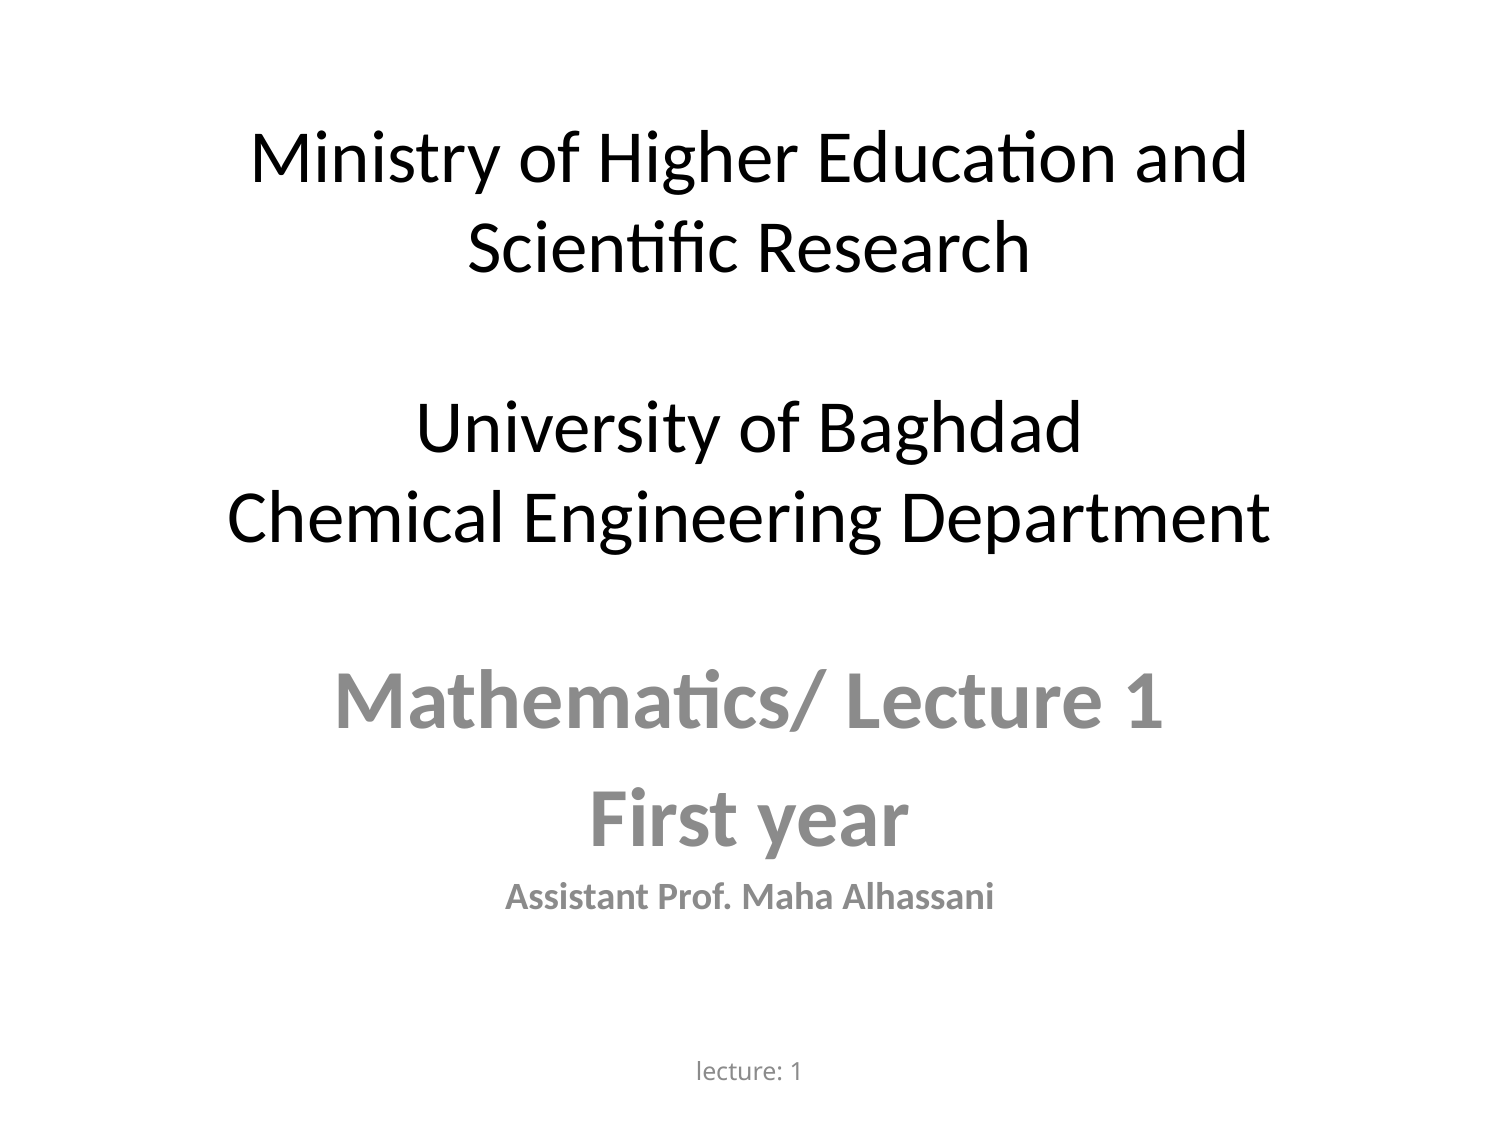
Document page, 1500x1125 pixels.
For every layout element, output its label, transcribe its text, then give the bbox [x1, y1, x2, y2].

footer lecture: 1 [512, 1042, 988, 1103]
title Ministry of Higher Education and Scientific Research University of Baghdad Chemical Engineering Department [112, 164, 1388, 591]
subtitle Mathematics/ Lecture 1 First year Assistant Prof. Maha Alhassani [225, 637, 1275, 925]
